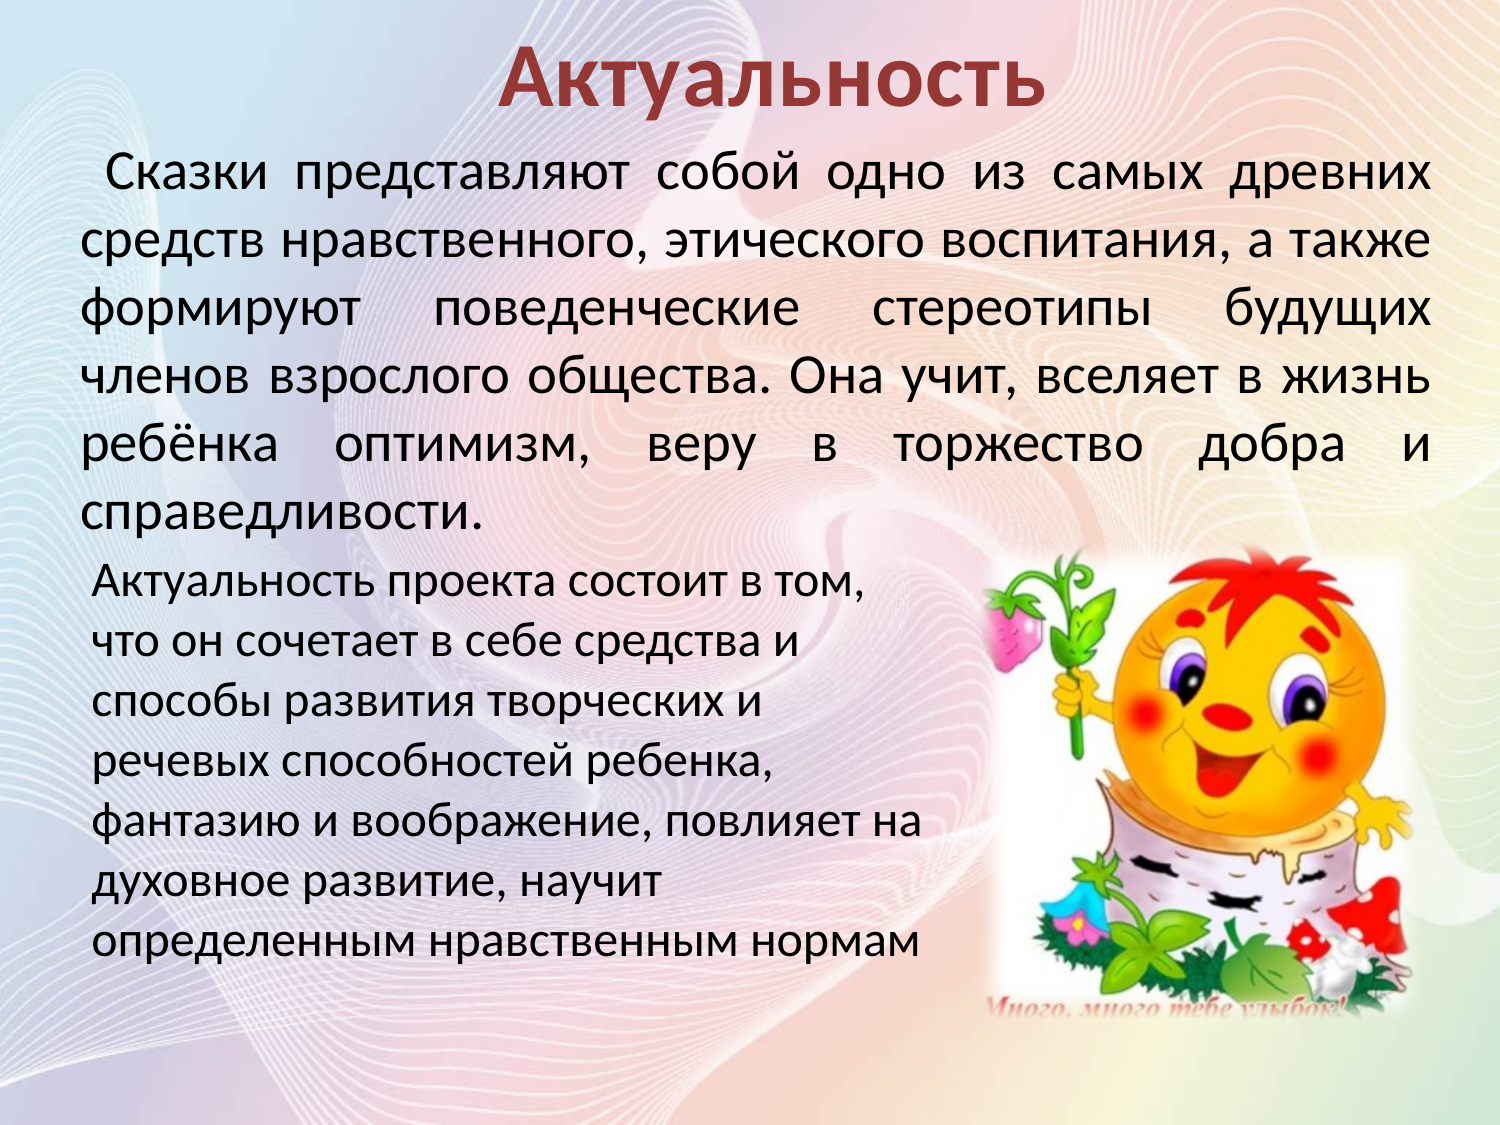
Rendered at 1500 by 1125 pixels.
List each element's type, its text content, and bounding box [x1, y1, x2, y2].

subtitle Сказки представляют собой одно из самых древних средств нравственного, этического воспитания, а также формируют поведенческие стереотипы будущих членов взрослого общества. Она учит, вселяет в жизнь ребёнка оптимизм, веру в торжество добра и справедливости. [64, 125, 1449, 551]
title Актуальность [135, 0, 1411, 125]
picture [0, 0, 1500, 1125]
text_box Актуальность проекта состоит в том, что он сочетает в себе средства и способы развития творческих и речевых способностей ребенка, фантазию и воображение, повлияет на духовное развитие, научит определенным нравственным нормам [76, 538, 939, 1034]
